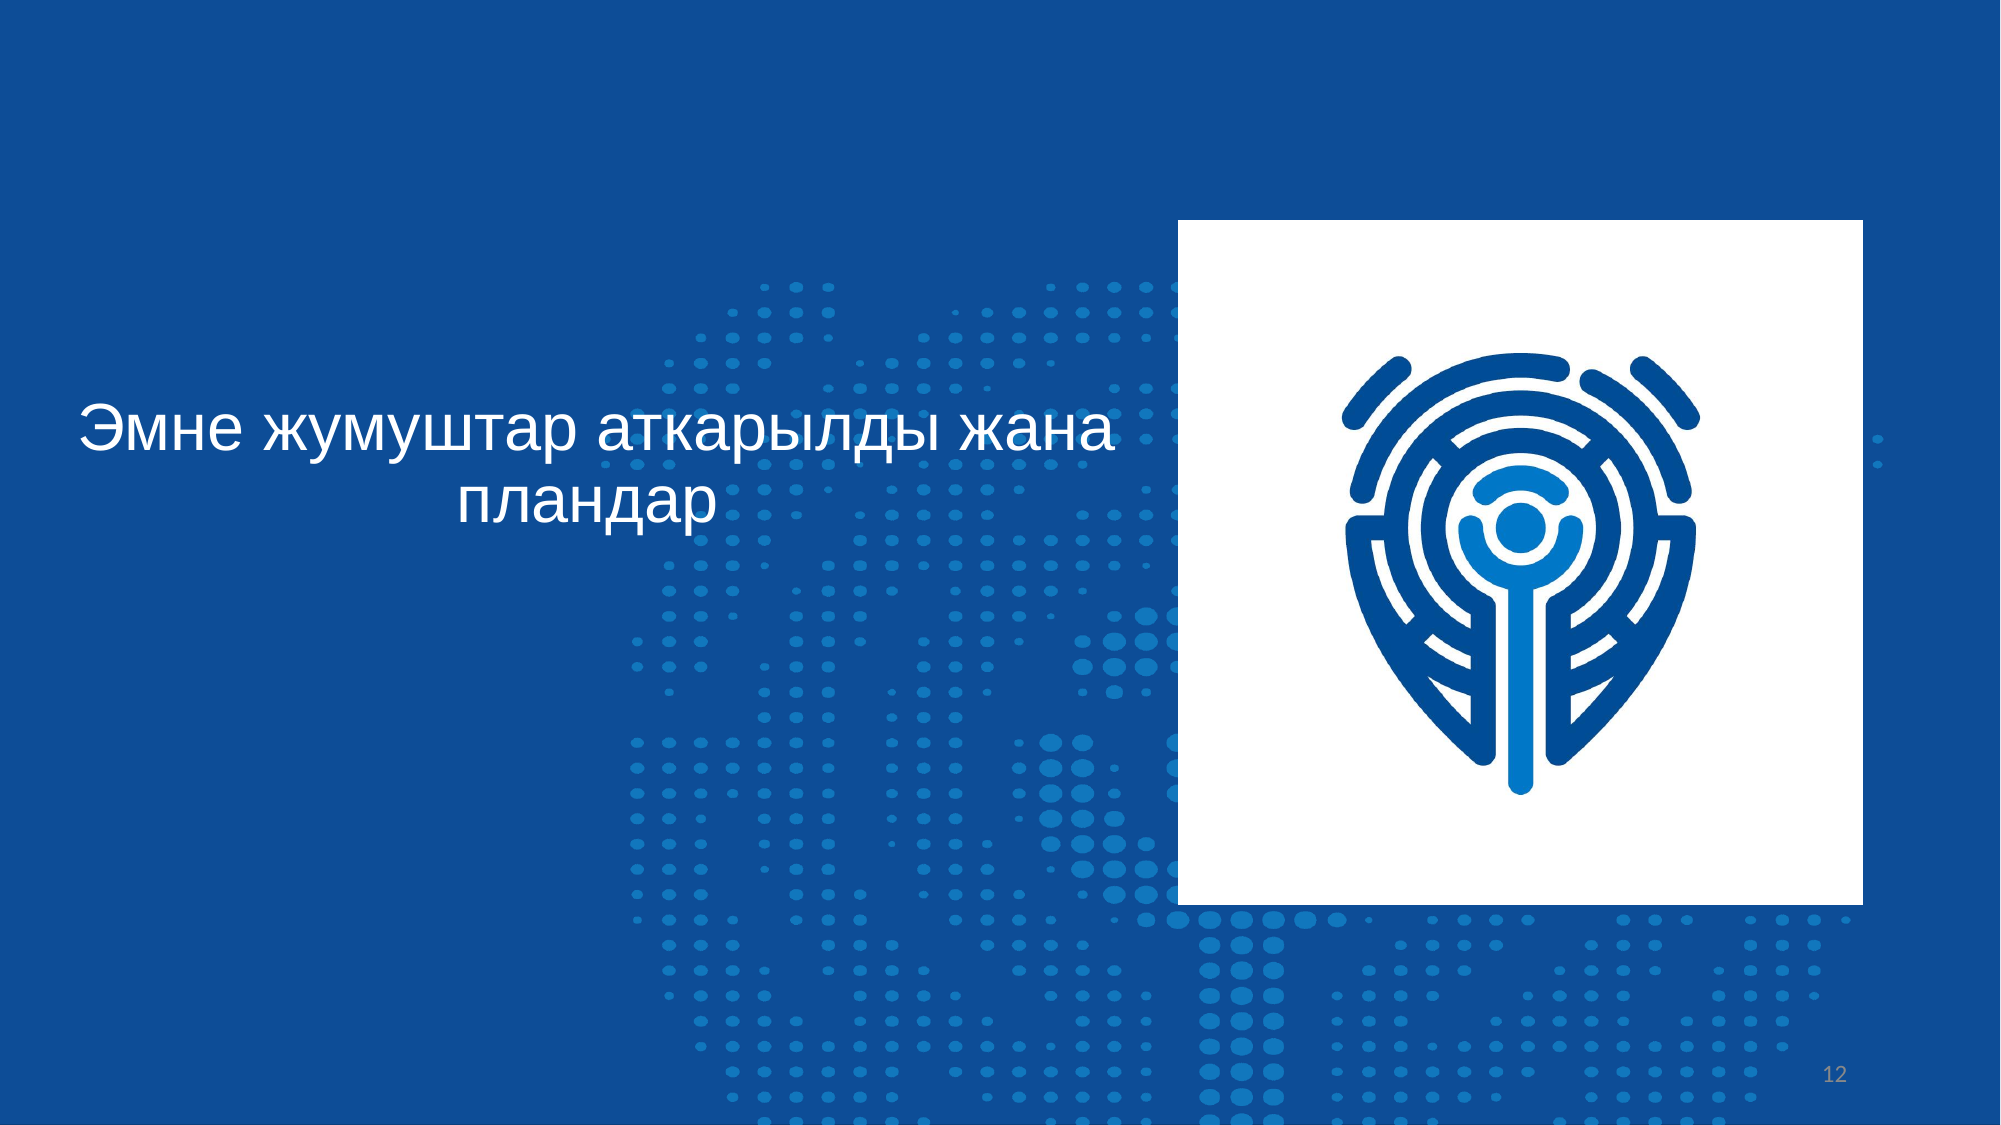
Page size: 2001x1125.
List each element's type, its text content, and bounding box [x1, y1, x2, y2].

slide_number ‹#› [1412, 1042, 1863, 1103]
picture [0, 0, 2001, 1125]
title Эмне жумуштар аткарылды жана пландар [32, 267, 1162, 742]
